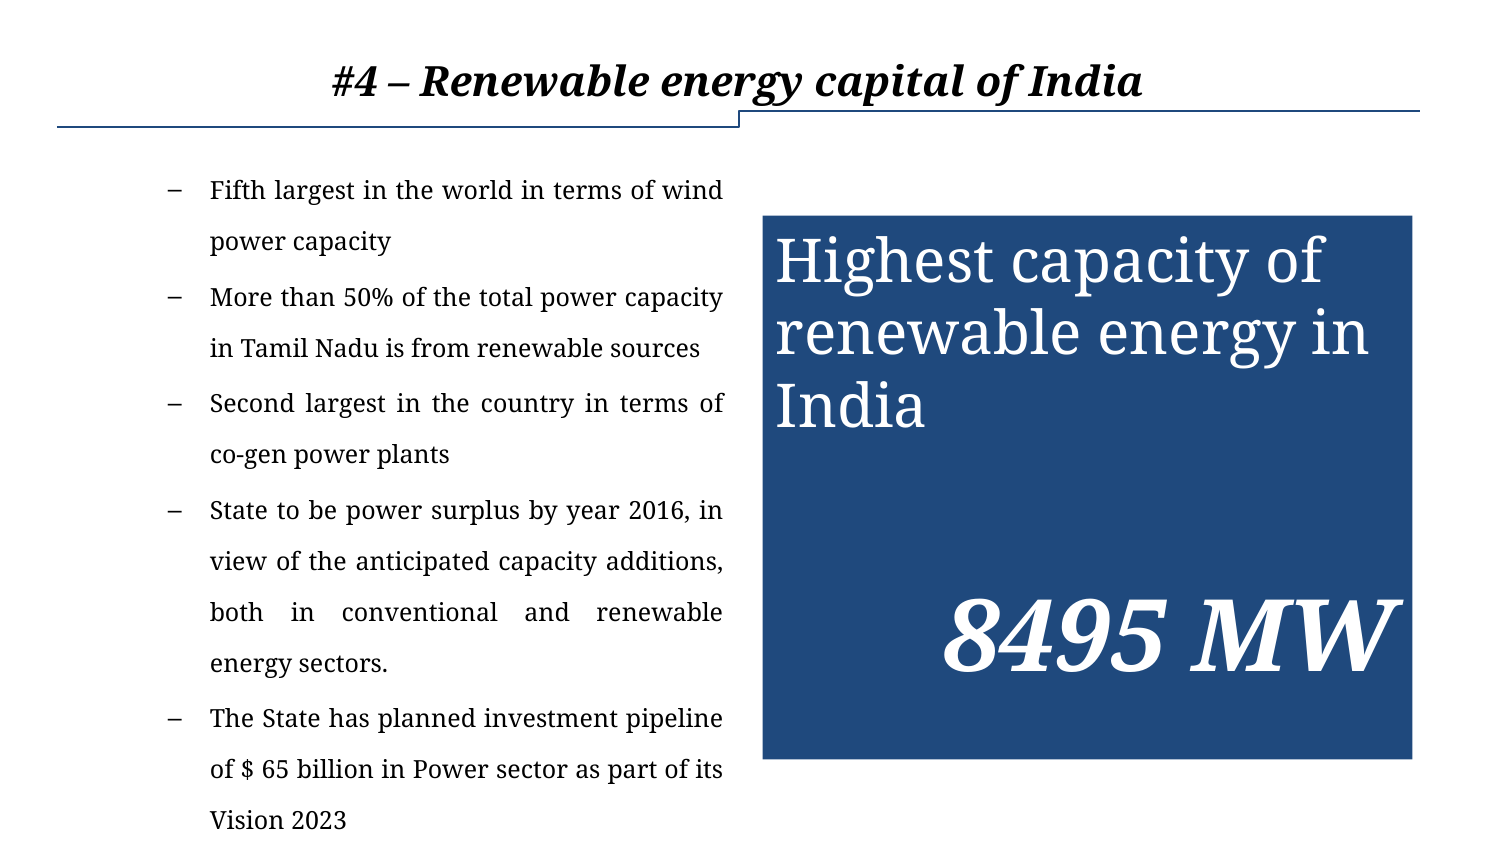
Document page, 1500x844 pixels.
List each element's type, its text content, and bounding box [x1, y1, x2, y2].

title #4 – Renewable energy capital of India [62, 84, 72, 225]
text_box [78, 74, 1422, 804]
